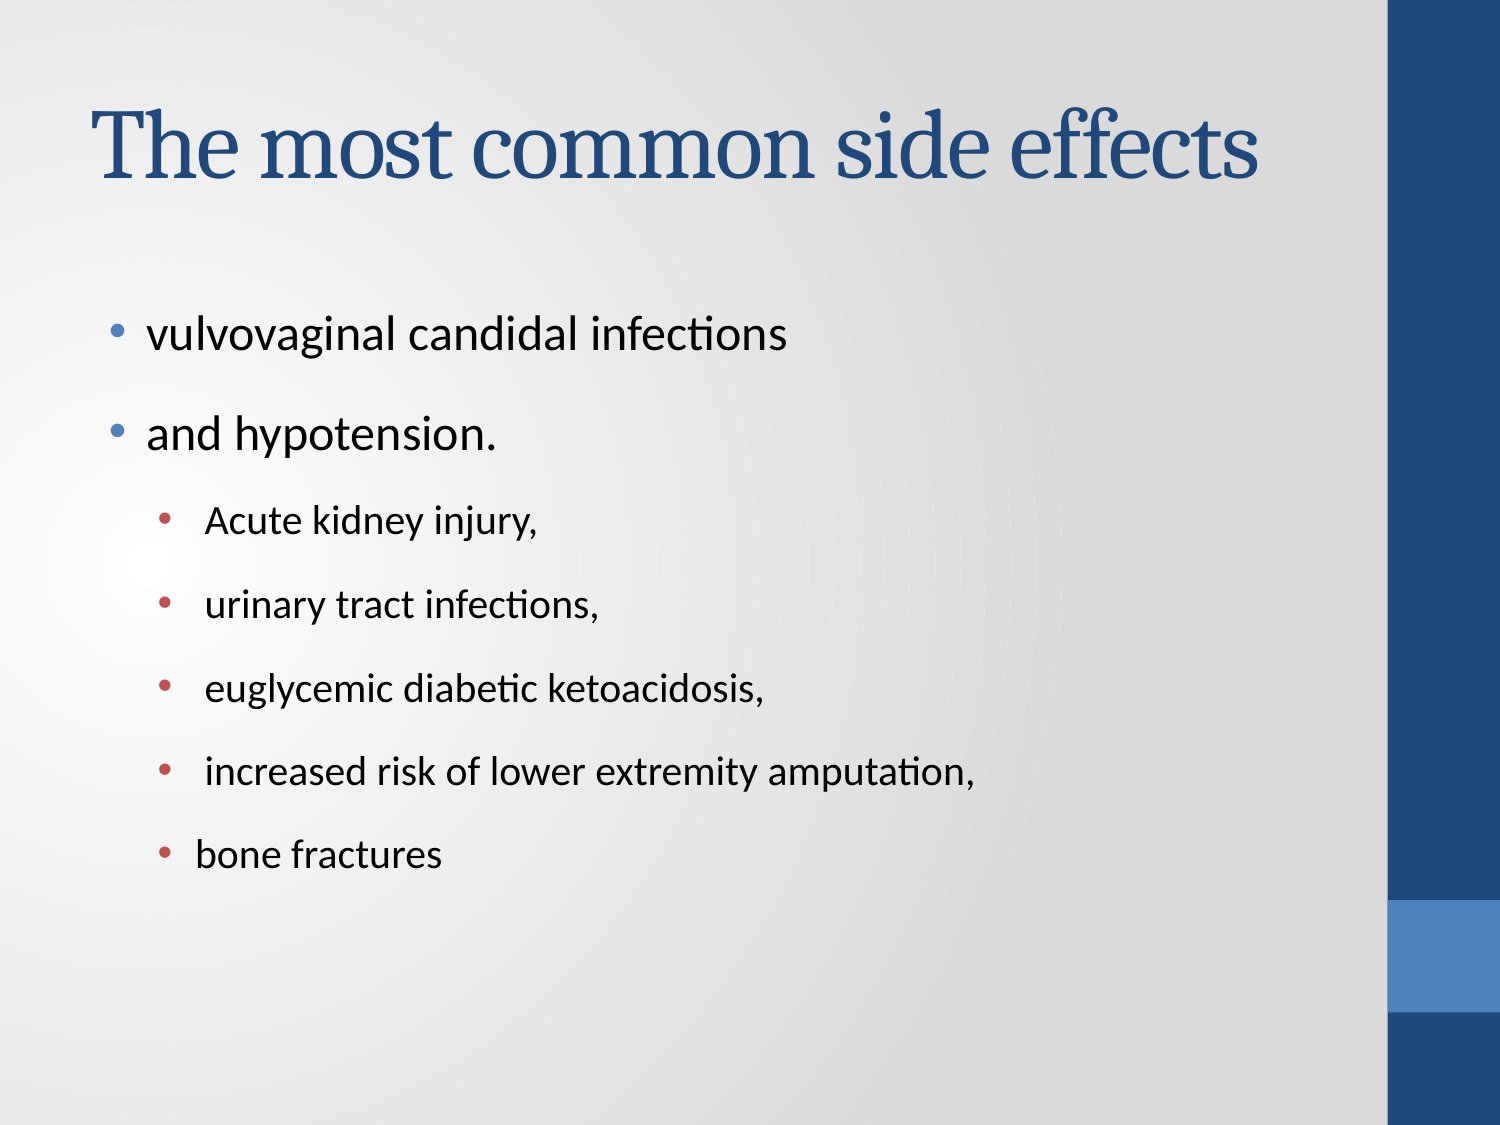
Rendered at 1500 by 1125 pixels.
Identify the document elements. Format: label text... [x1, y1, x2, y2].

title The most common side effects [75, 45, 1325, 233]
list vulvovaginal candidal infections and hypotension. Acute kidney injury, urinary tract infections, euglycemic diabetic ketoacidosis, increased risk of lower extremity amputation, bone fractures [75, 262, 1325, 1050]
